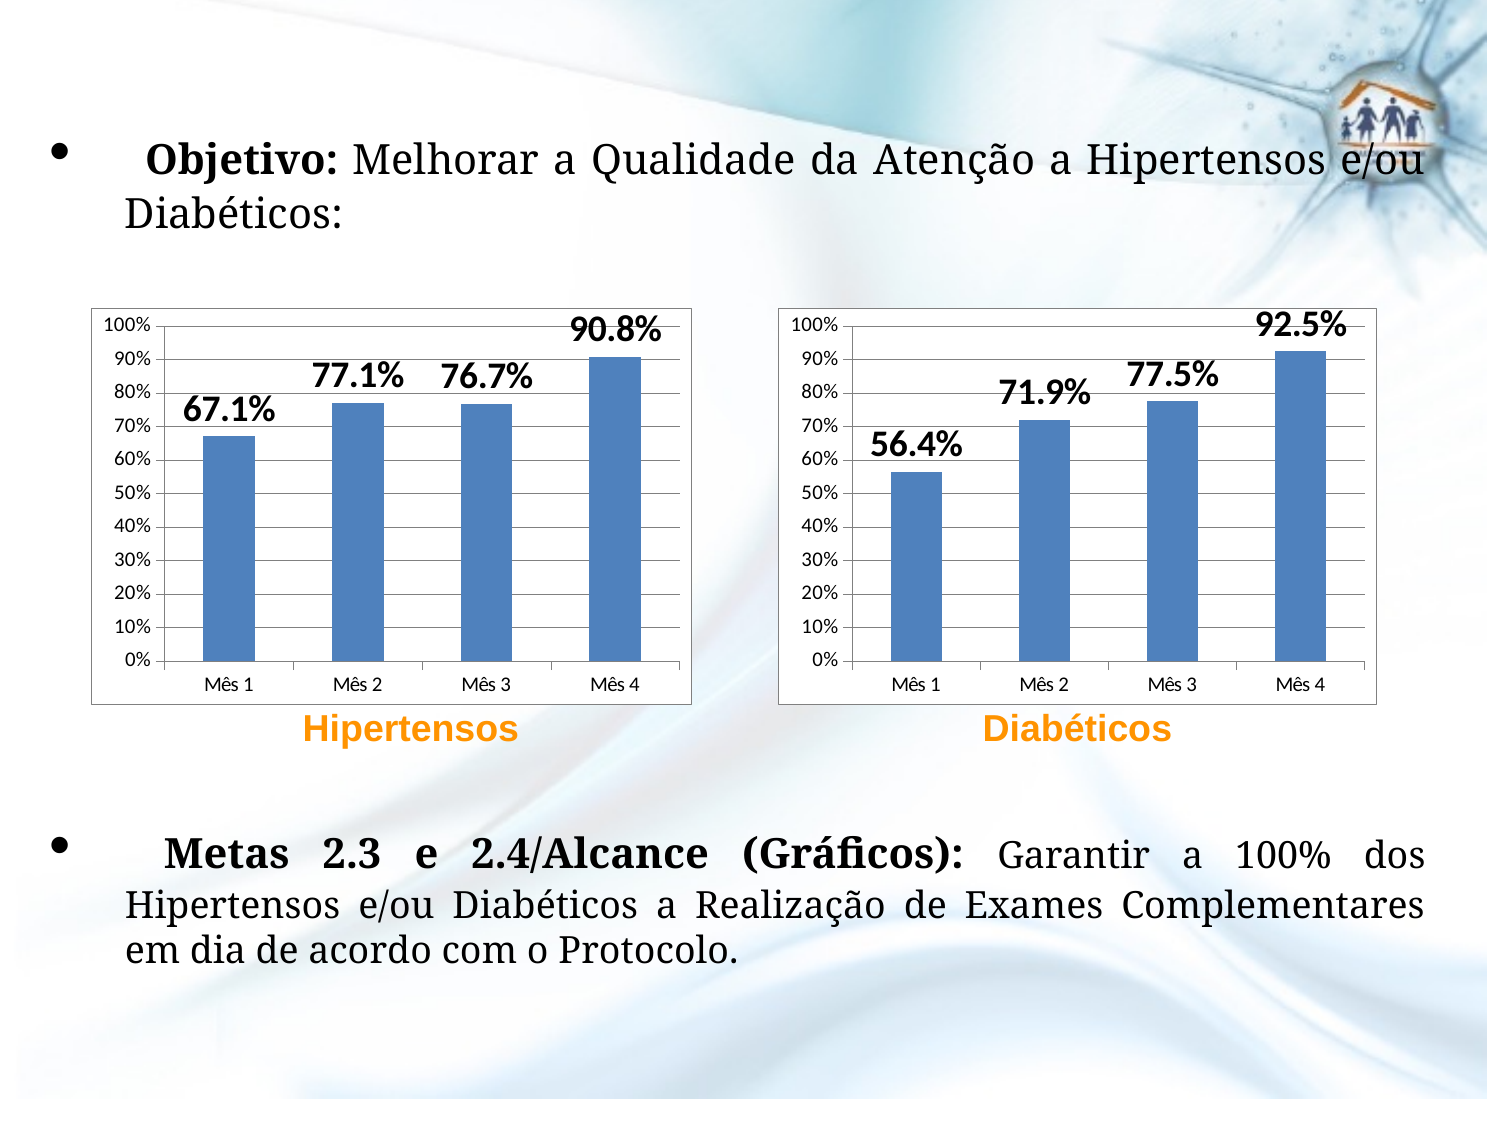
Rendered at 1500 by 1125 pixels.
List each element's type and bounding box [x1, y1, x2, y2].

chart [90, 307, 693, 705]
chart [778, 307, 1378, 705]
picture [12, 0, 1487, 1099]
